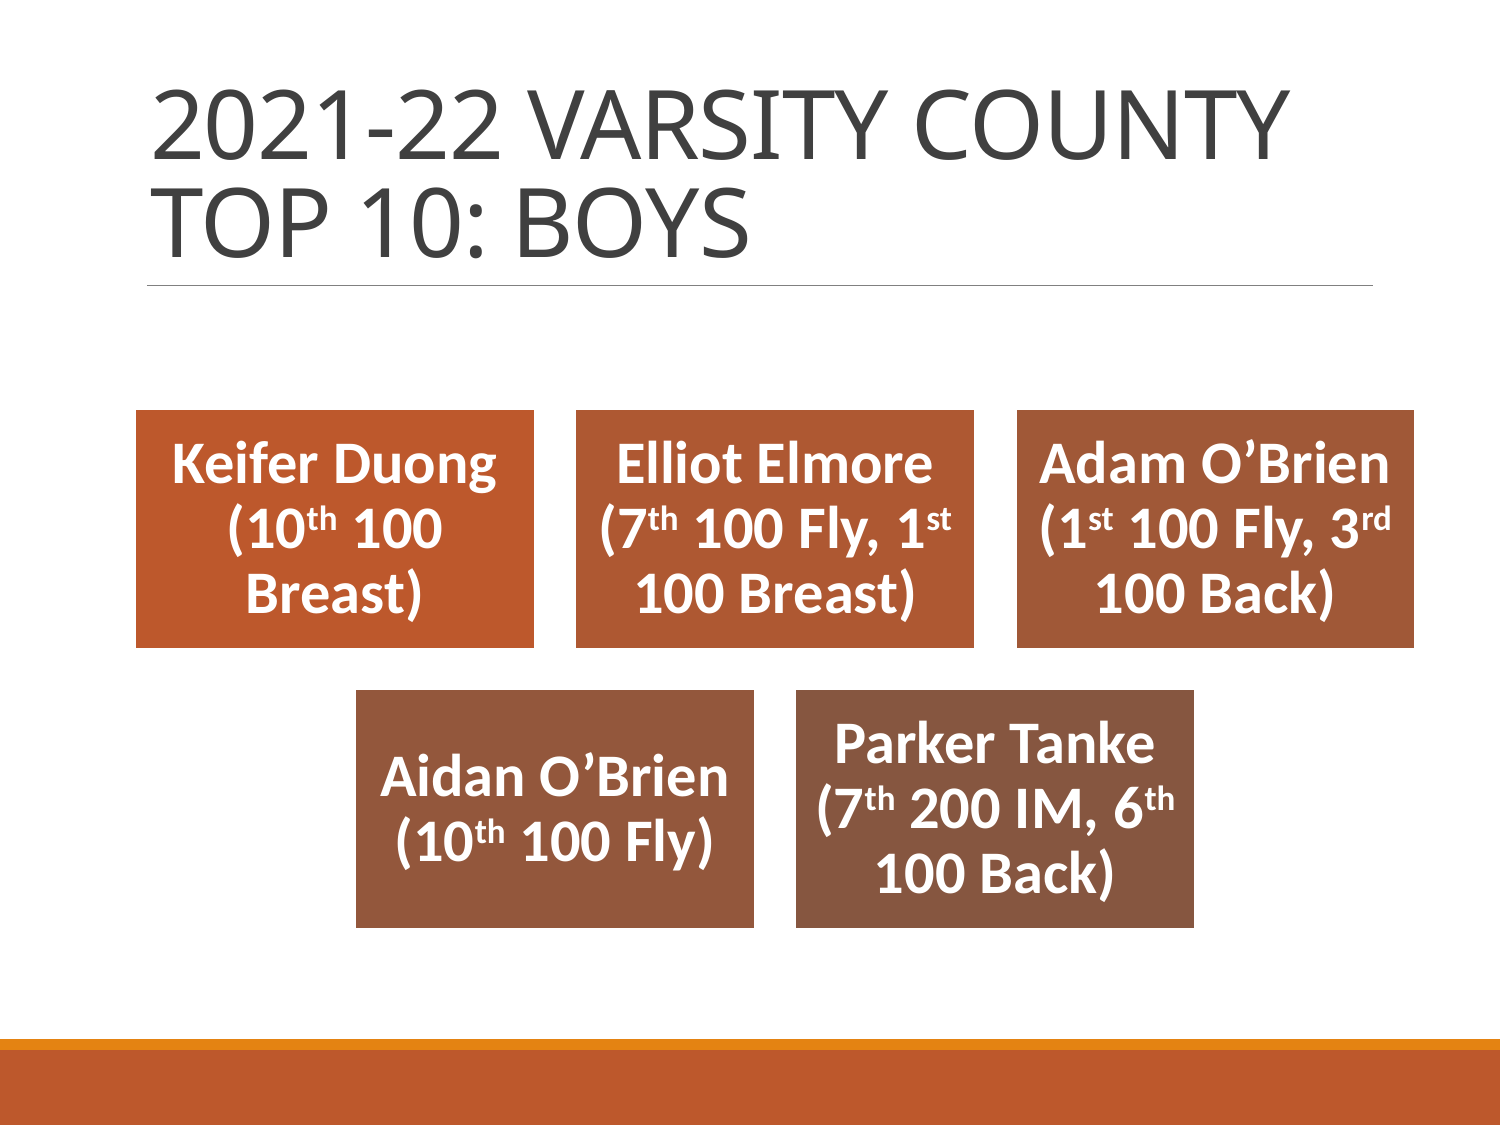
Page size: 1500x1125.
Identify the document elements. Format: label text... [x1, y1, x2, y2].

title 2021-22 VARSITY COUNTY TOP 10: BOYS [135, 47, 1373, 285]
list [134, 308, 1416, 1031]
